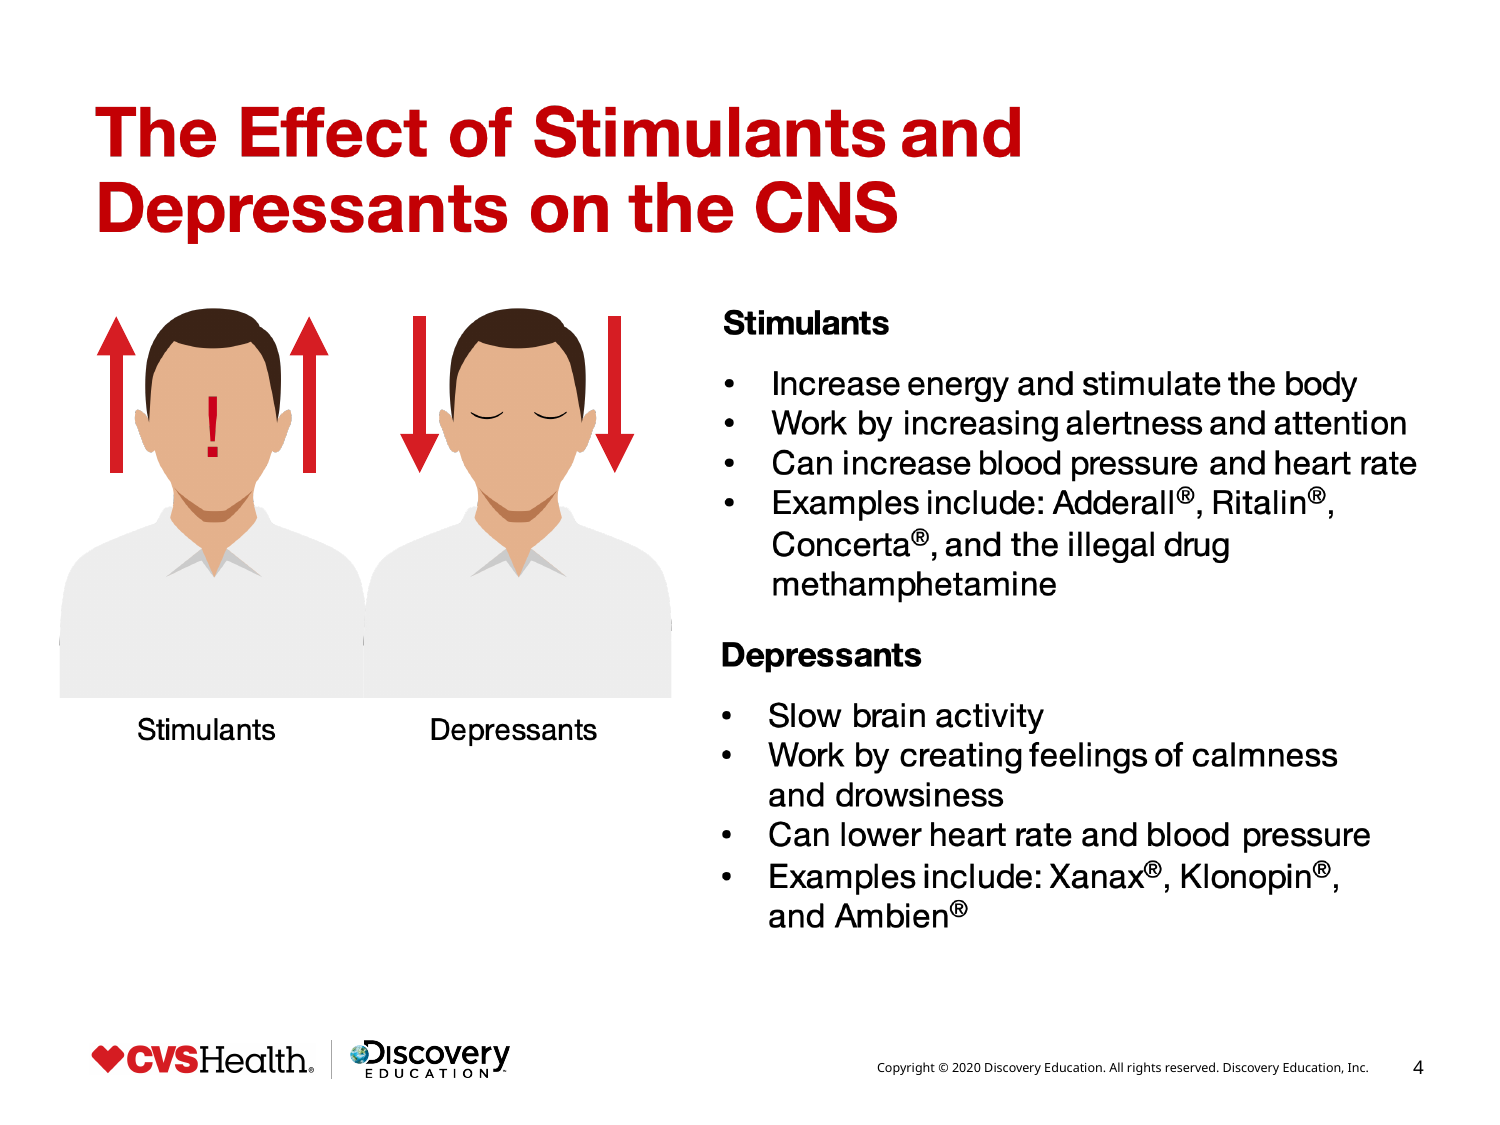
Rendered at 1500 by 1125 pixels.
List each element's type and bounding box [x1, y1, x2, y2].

picture [349, 1040, 510, 1078]
text_box [708, 294, 1473, 615]
picture [413, 705, 615, 757]
picture [79, 89, 1374, 244]
picture [120, 705, 296, 757]
picture [59, 308, 672, 698]
picture [89, 1043, 316, 1075]
text_box [704, 626, 1500, 946]
